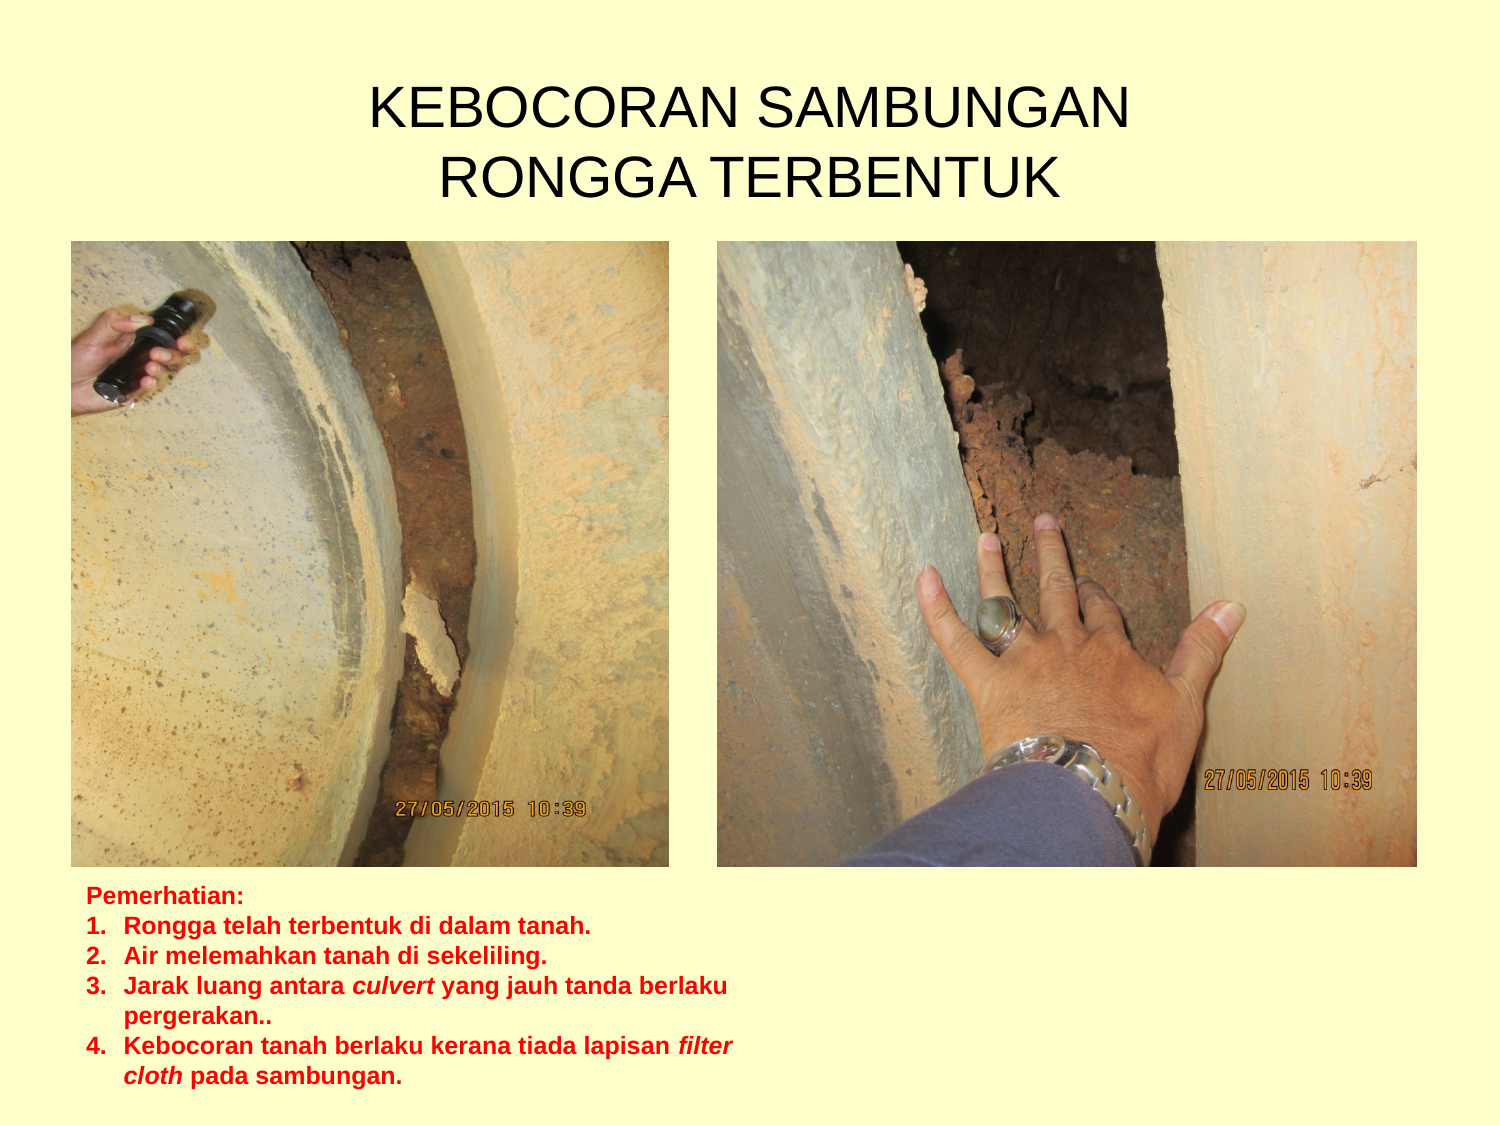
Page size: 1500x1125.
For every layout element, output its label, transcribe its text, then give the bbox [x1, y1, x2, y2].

text_box Pemerhatian: Rongga telah terbentuk di dalam tanah. Air melemahkan tanah di sekeliling. Jarak luang antara culvert yang jauh tanda berlaku pergerakan.. Kebocoran tanah berlaku kerana tiada lapisan filter cloth pada sambungan. [71, 867, 800, 1102]
picture [71, 241, 669, 867]
picture [717, 241, 1417, 867]
title KEBOCORAN SAMBUNGAN RONGGA TERBENTUK [75, 45, 1425, 233]
